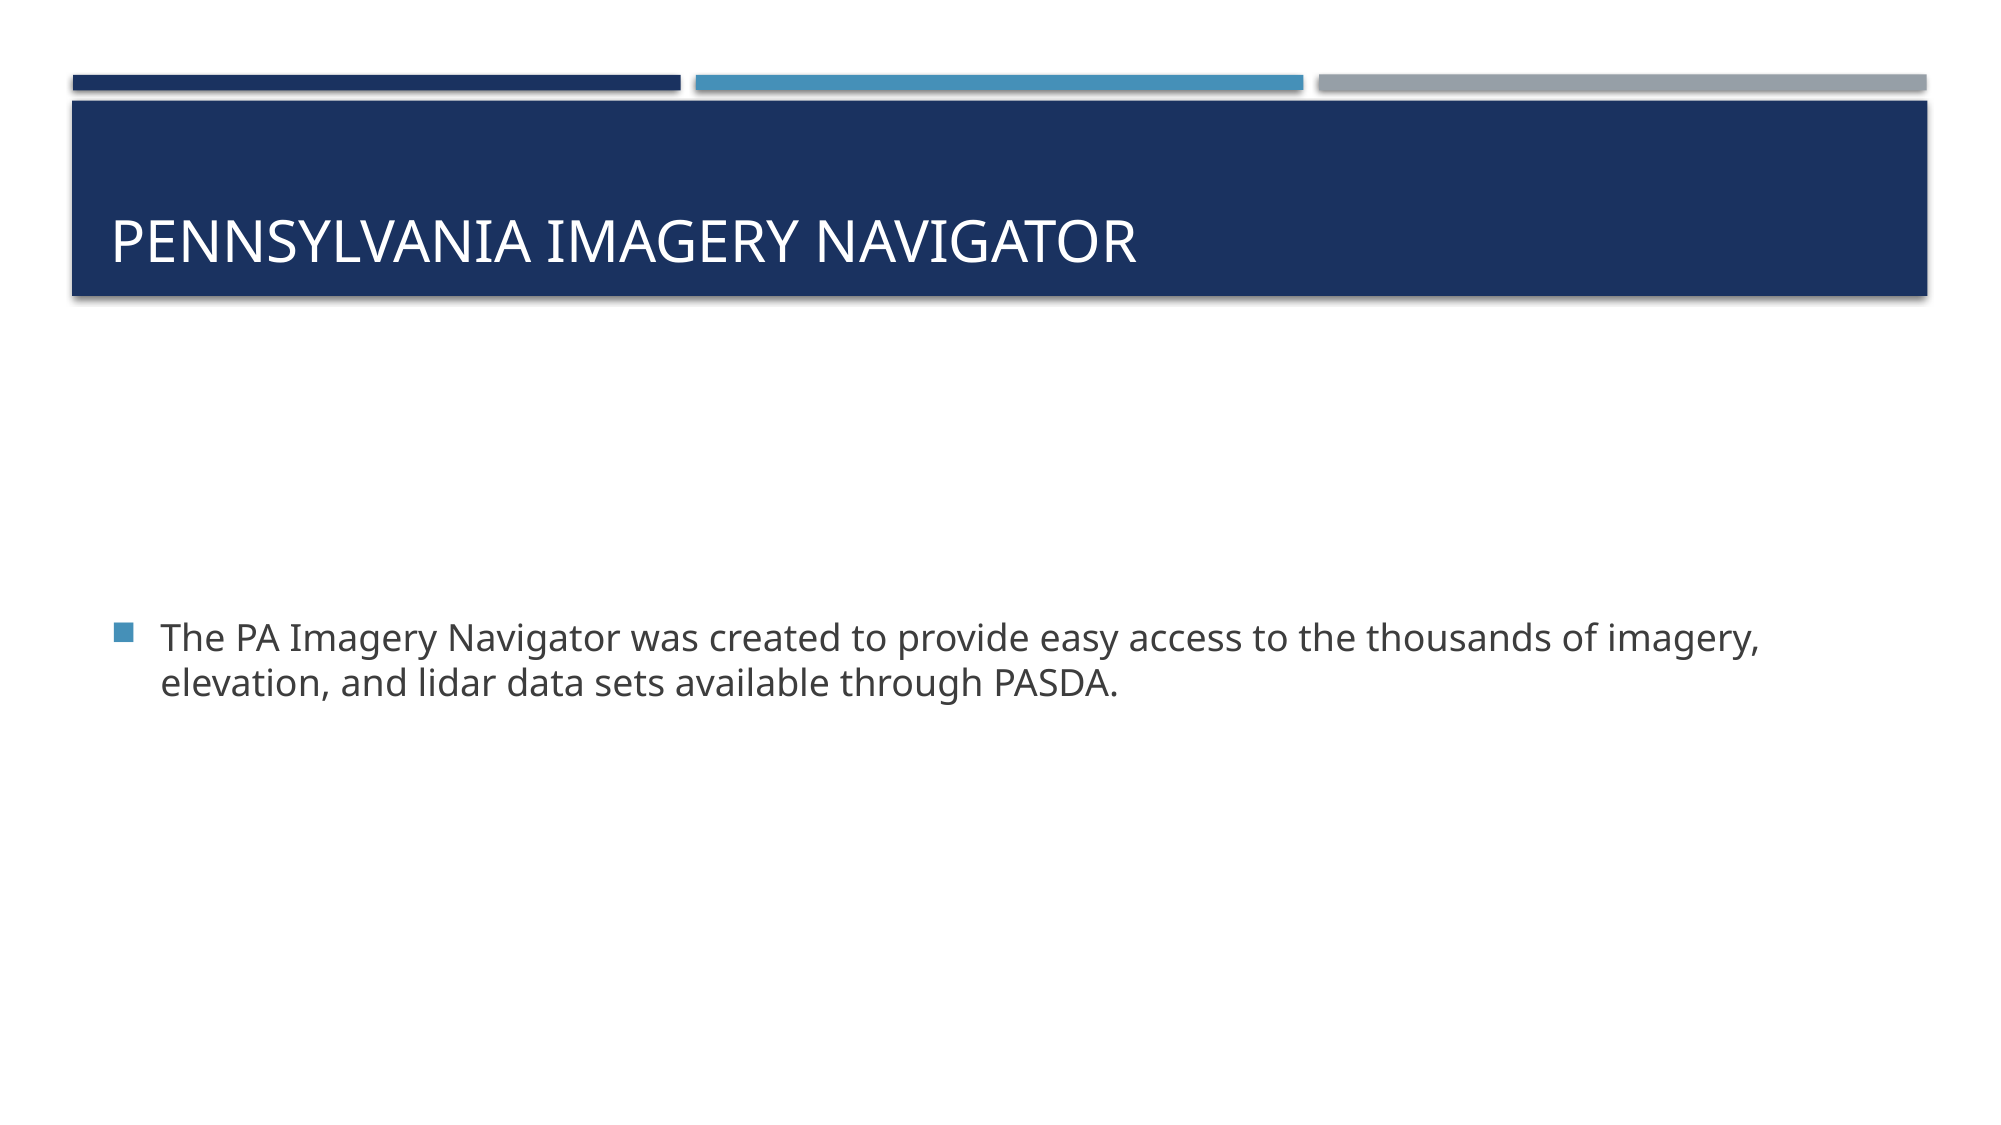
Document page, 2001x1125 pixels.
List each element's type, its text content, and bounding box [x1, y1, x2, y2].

list The PA Imagery Navigator was created to provide easy access to the thousands of imagery, elevation, and lidar data sets available through PASDA. [95, 357, 1905, 962]
title Pennsylvania Imagery Navigator [95, 115, 1905, 282]
